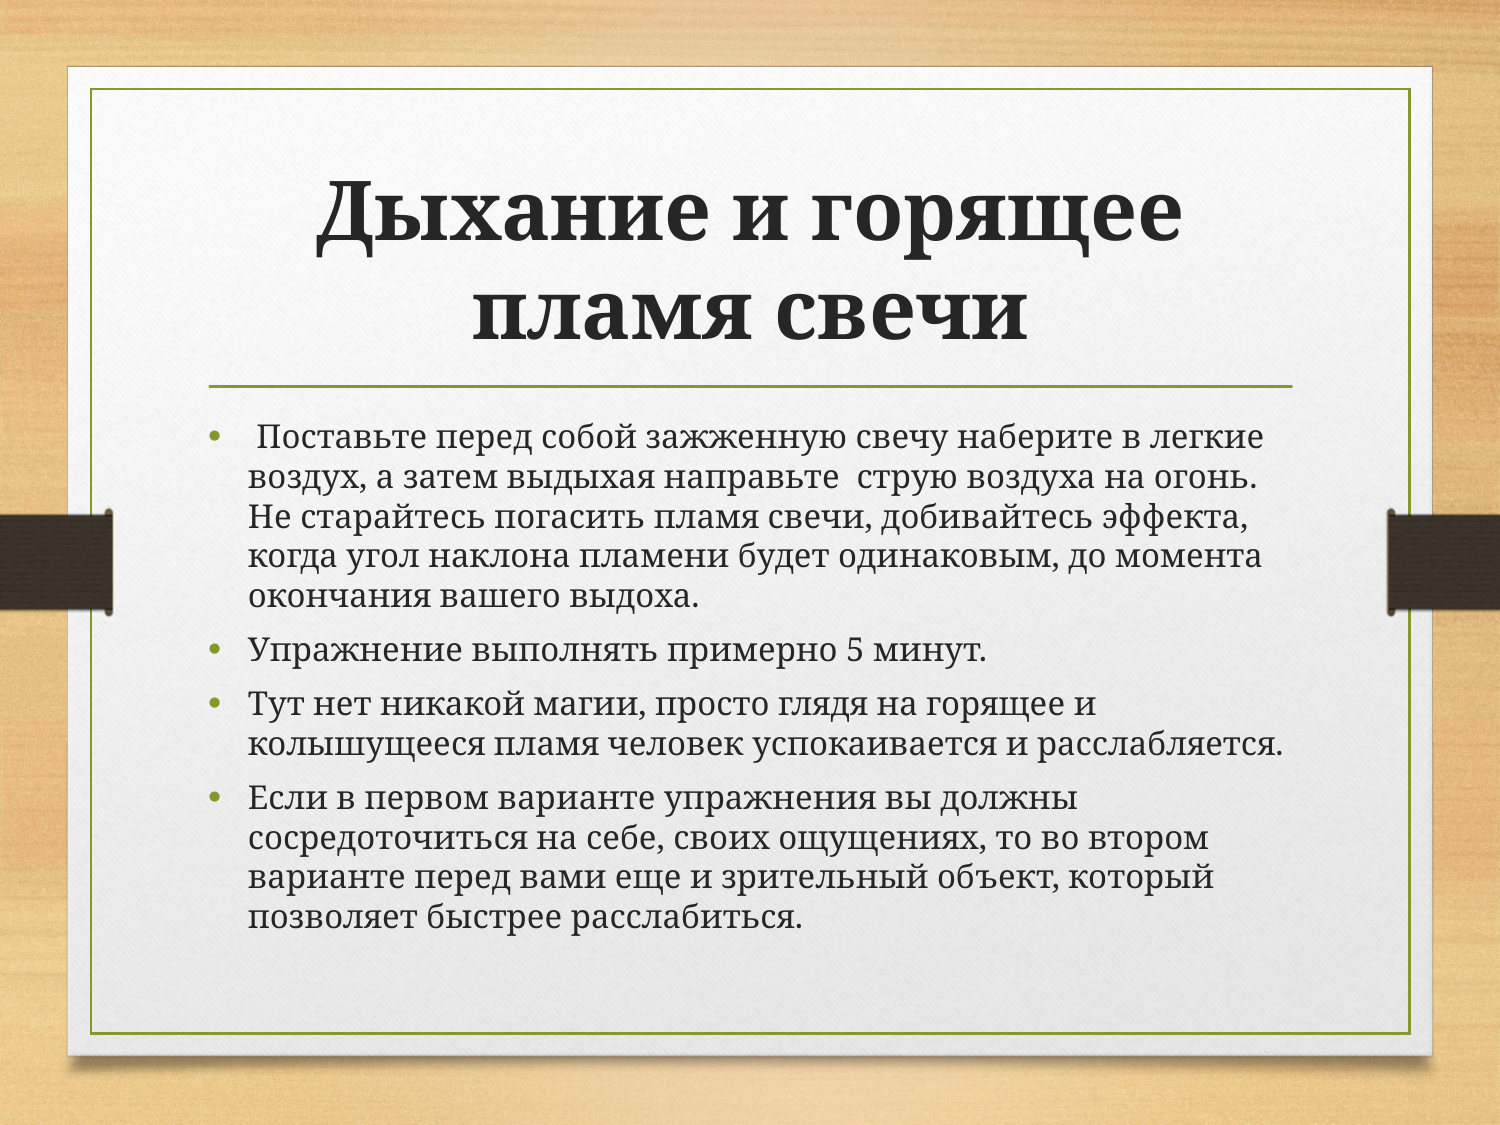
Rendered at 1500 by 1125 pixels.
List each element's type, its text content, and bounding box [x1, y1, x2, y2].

list Поставьте перед собой зажженную свечу наберите в легкие воздух, а затем выдыхая направьте струю воздуха на огонь. Не старайтесь погасить пламя свечи, добивайтесь эффекта, когда угол наклона пламени будет одинаковым, до момента окончания вашего выдоха. Упражнение выполнять примерно 5 минут. Тут нет никакой магии, просто глядя на горящее и колышущееся пламя человек успокаивается и расслабляется. Если в первом варианте упражнения вы должны сосредоточиться на себе, своих ощущениях, то во втором варианте перед вами еще и зрительный объект, который позволяет быстрее расслабиться. [193, 408, 1309, 974]
title Дыхание и горящее пламя свечи [193, 150, 1309, 365]
picture [0, 0, 1500, 1125]
